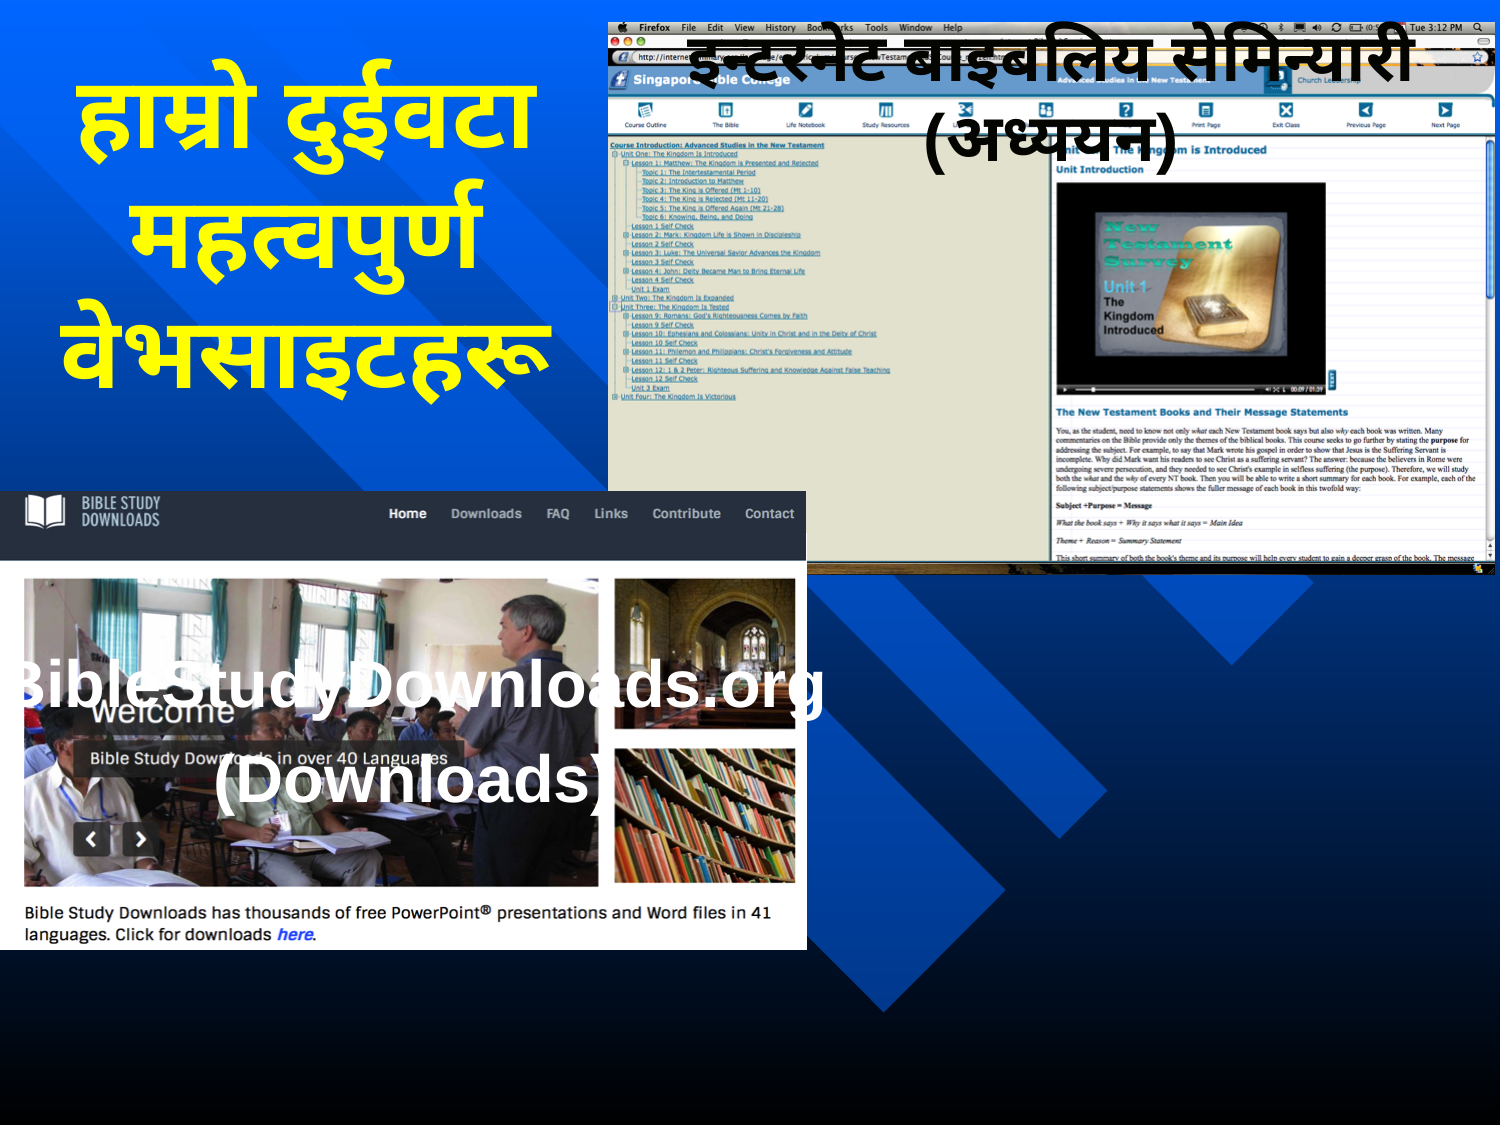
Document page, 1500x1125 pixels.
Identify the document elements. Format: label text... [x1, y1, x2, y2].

title हाम्रो दुईवटा महत्वपुर्ण वेभसाइटहरू [3, 0, 609, 457]
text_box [596, 6, 1500, 575]
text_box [0, 491, 869, 951]
